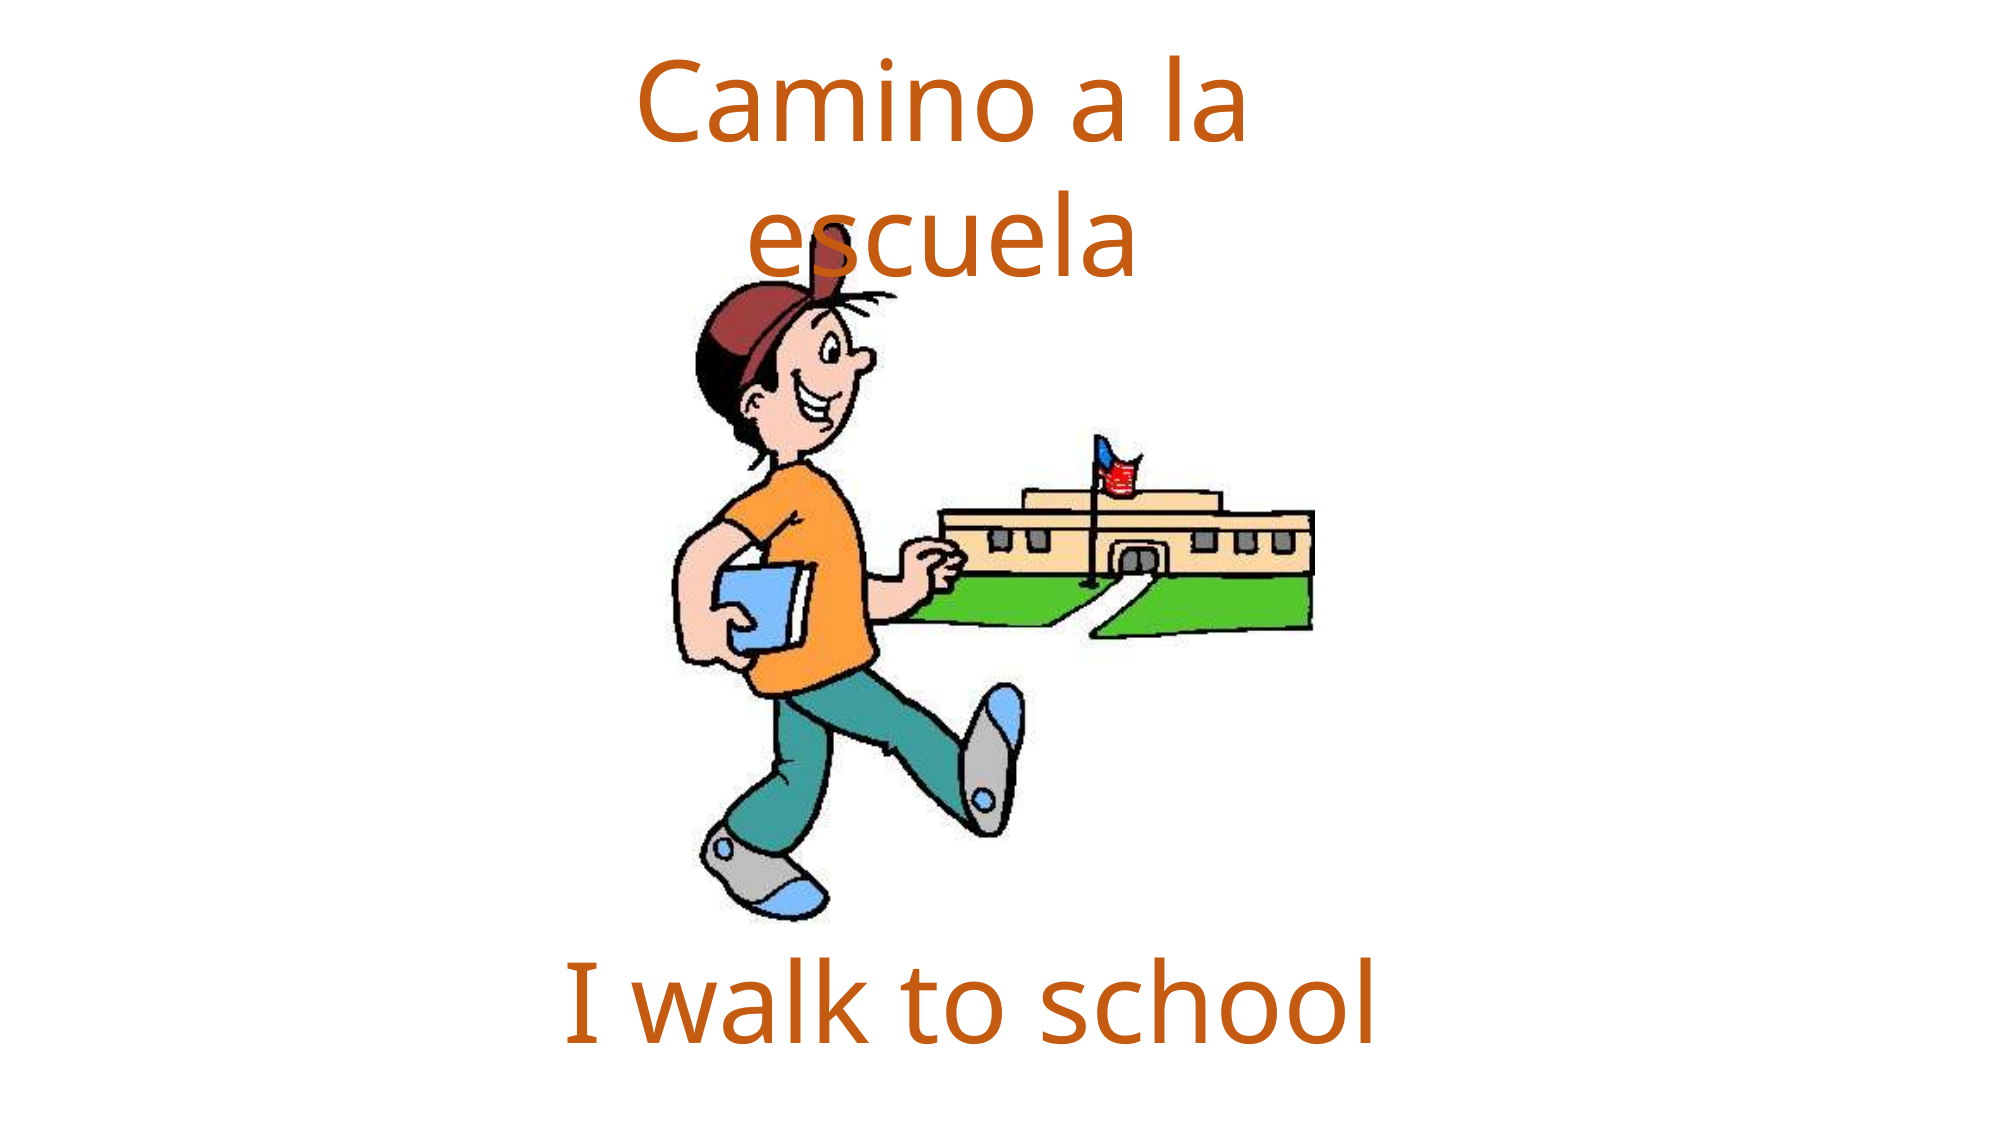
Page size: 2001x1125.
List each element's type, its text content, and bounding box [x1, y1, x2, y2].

text_box I walk to school [430, 923, 1513, 1074]
picture [665, 221, 1315, 924]
text_box Camino a la escuela [437, 21, 1450, 306]
